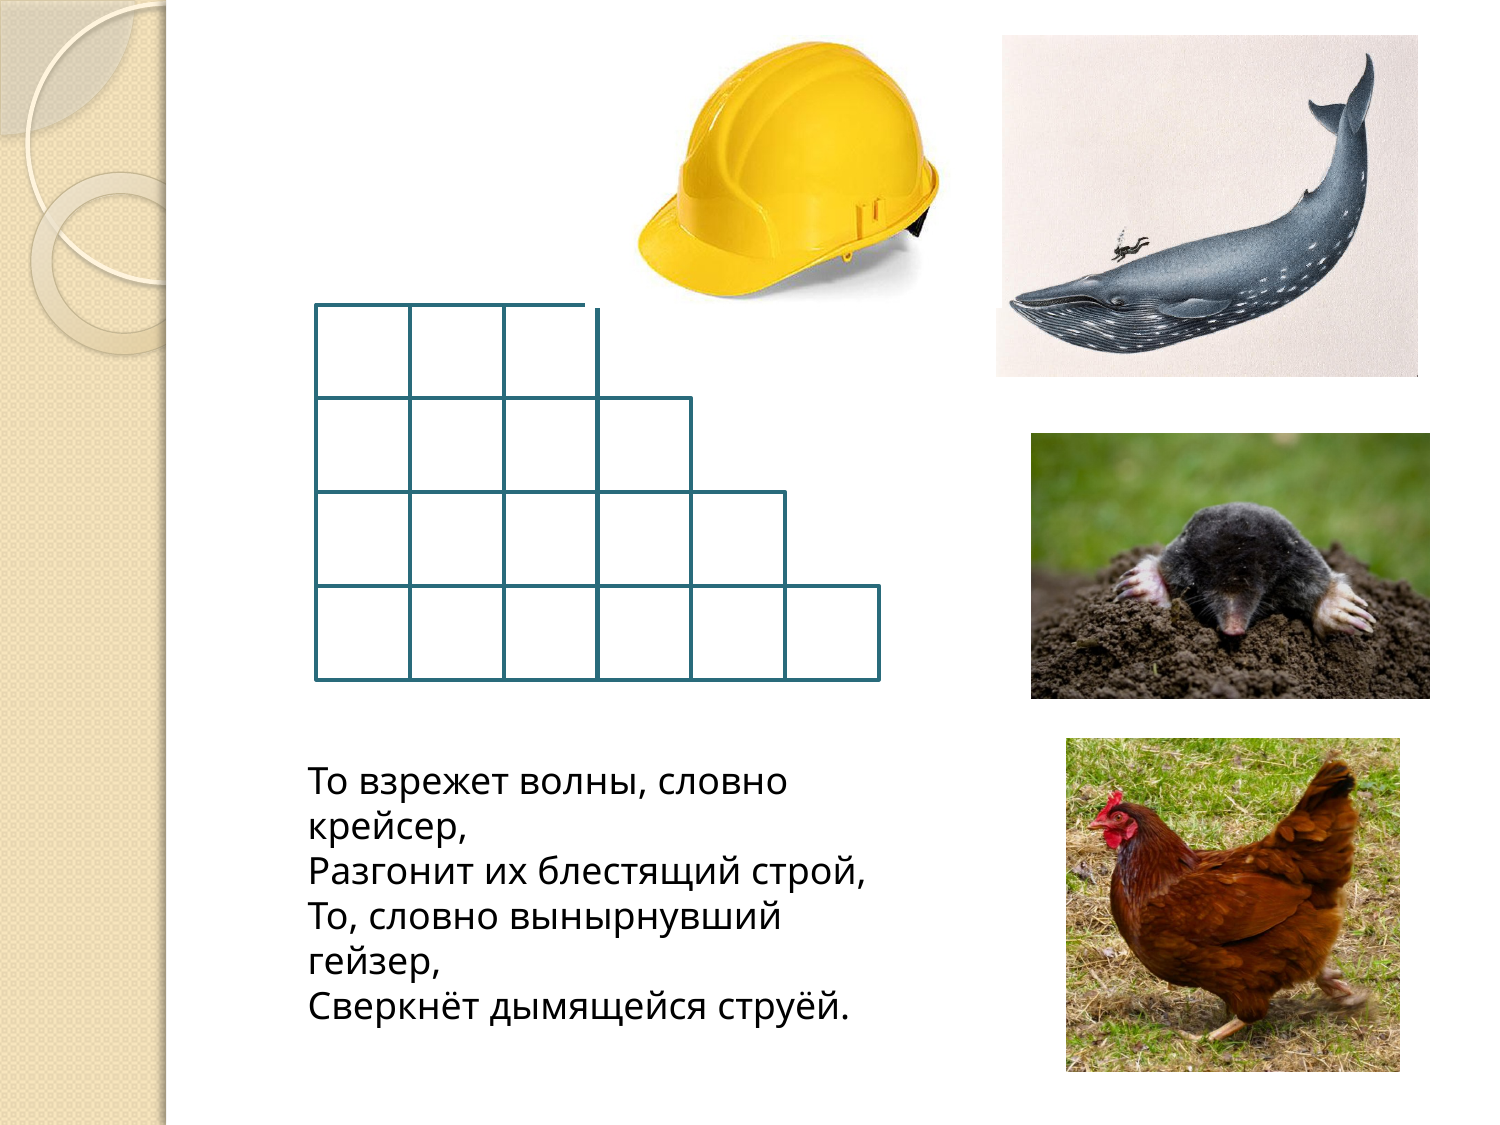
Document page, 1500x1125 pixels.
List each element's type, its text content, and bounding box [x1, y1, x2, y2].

text_box [595, 490, 689, 584]
text_box [412, 490, 502, 584]
text_box [783, 584, 881, 682]
text_box [502, 396, 595, 490]
text_box [595, 396, 693, 490]
text_box [408, 303, 502, 396]
text_box [314, 303, 408, 396]
text_box [314, 396, 408, 490]
text_box [502, 490, 595, 584]
picture [1031, 433, 1430, 700]
text_box [689, 584, 783, 682]
text_box [408, 584, 502, 682]
picture [585, 34, 1419, 377]
text_box [502, 303, 600, 396]
text_box То взрежет волны, словно крейсер, Разгонит их блестящий строй, То, словно вынырнувший гейзер, Сверкнёт дымящейся струёй. [292, 749, 903, 1035]
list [1066, 737, 1400, 1072]
text_box [502, 584, 595, 682]
text_box [408, 396, 502, 490]
text_box [314, 490, 412, 584]
text_box [314, 584, 408, 682]
text_box [689, 490, 787, 584]
text_box [595, 584, 689, 682]
